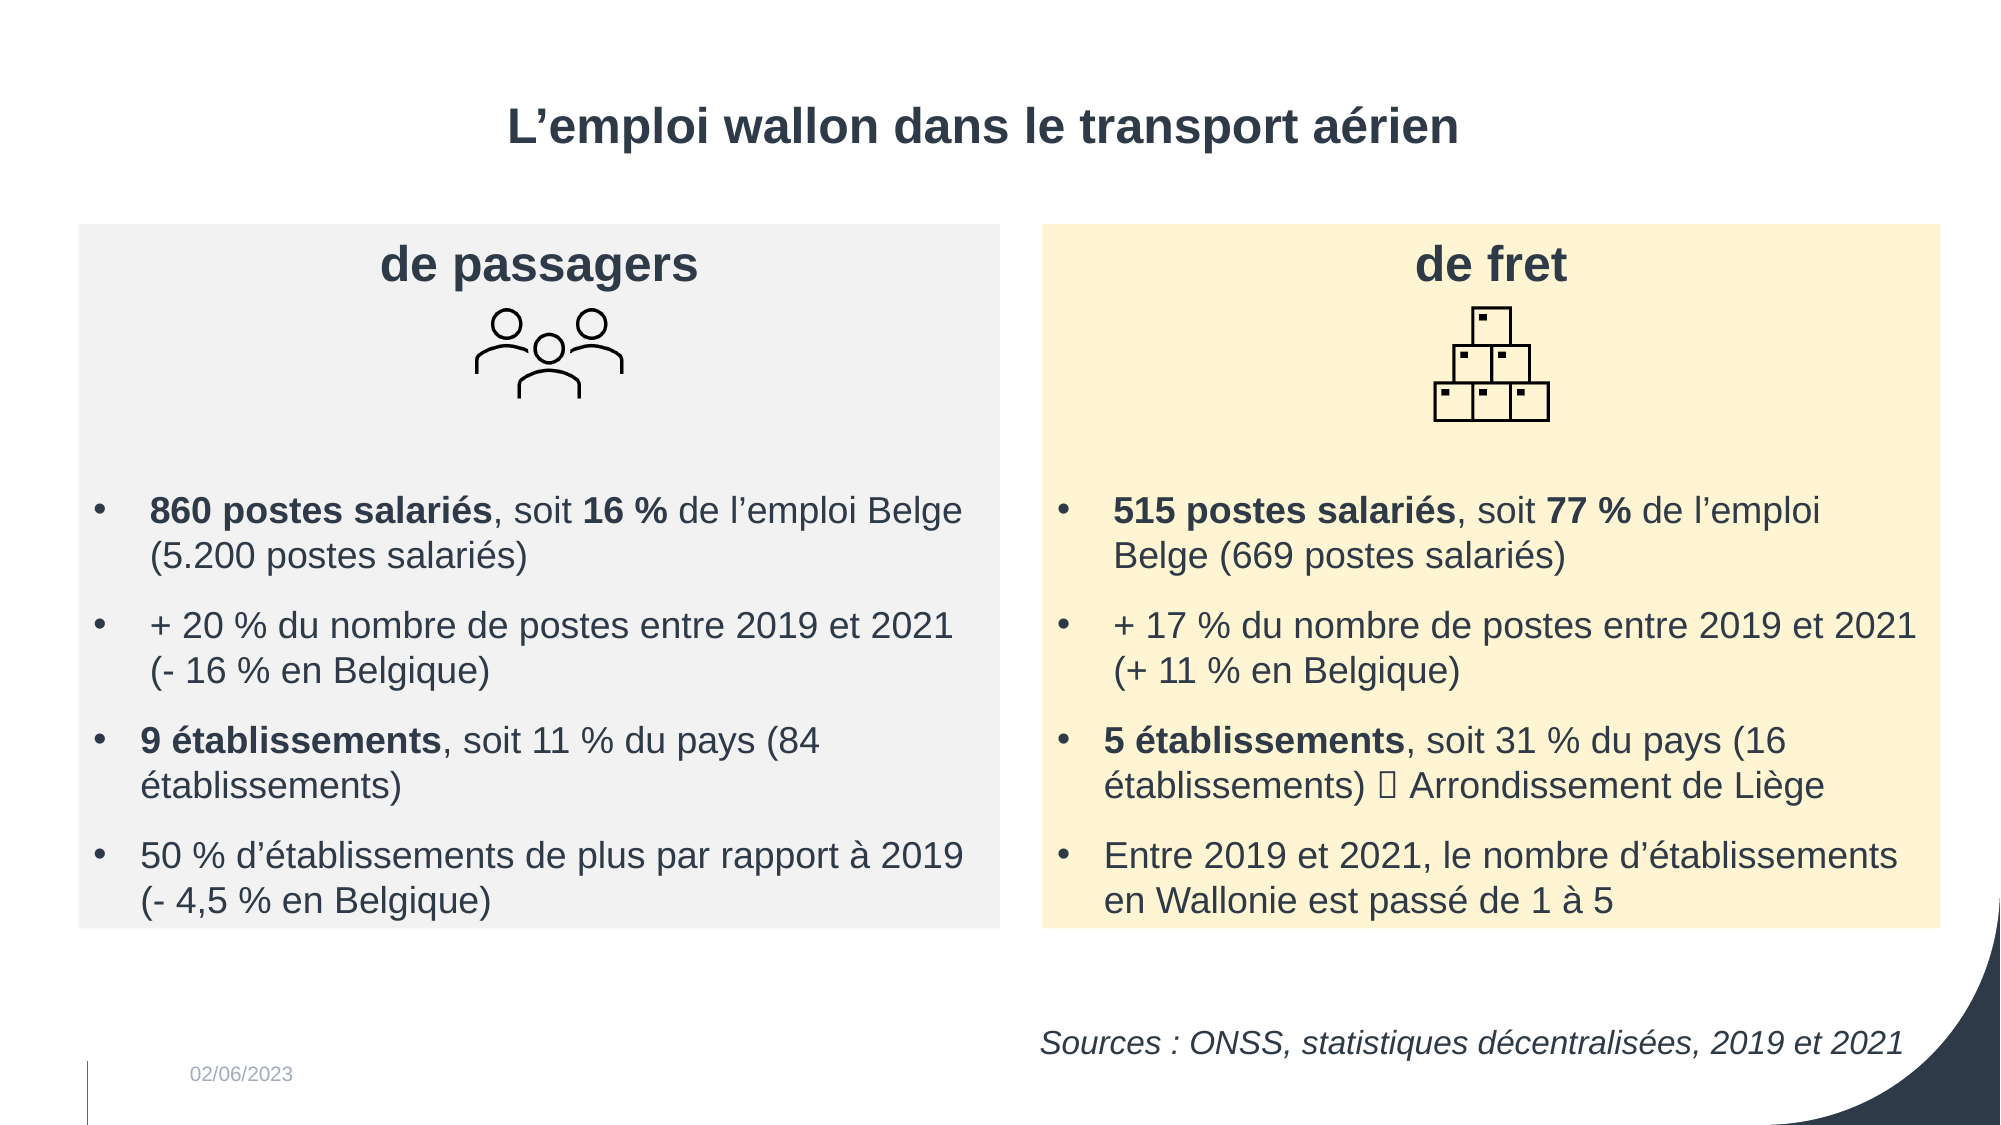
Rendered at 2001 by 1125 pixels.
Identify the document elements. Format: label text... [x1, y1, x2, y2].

picture [464, 269, 634, 439]
text_box Sources : ONSS, statistiques décentralisées, 2019 et 2021 [1024, 1014, 1941, 1069]
picture [1416, 288, 1567, 439]
text_box de passagers 860 postes salariés, soit 16 % de l’emploi Belge (5.200 postes salariés) + 20 % du nombre de postes entre 2019 et 2021 (- 16 % en Belgique) 9 établissements, soit 11 % du pays (84 établissements) 50 % d’établissements de plus par rapport à 2019 (- 4,5 % en Belgique) [78, 223, 1000, 929]
text_box L’emploi wallon dans le transport aérien [137, 86, 1831, 162]
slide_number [183, 1042, 634, 1103]
text_box de fret 515 postes salariés, soit 77 % de l’emploi Belge (669 postes salariés) + 17 % du nombre de postes entre 2019 et 2021 (+ 11 % en Belgique) 5 établissements, soit 31 % du pays (16 établissements)  Arrondissement de Liège Entre 2019 et 2021, le nombre d’établissements en Wallonie est passé de 1 à 5 [1042, 223, 1941, 929]
